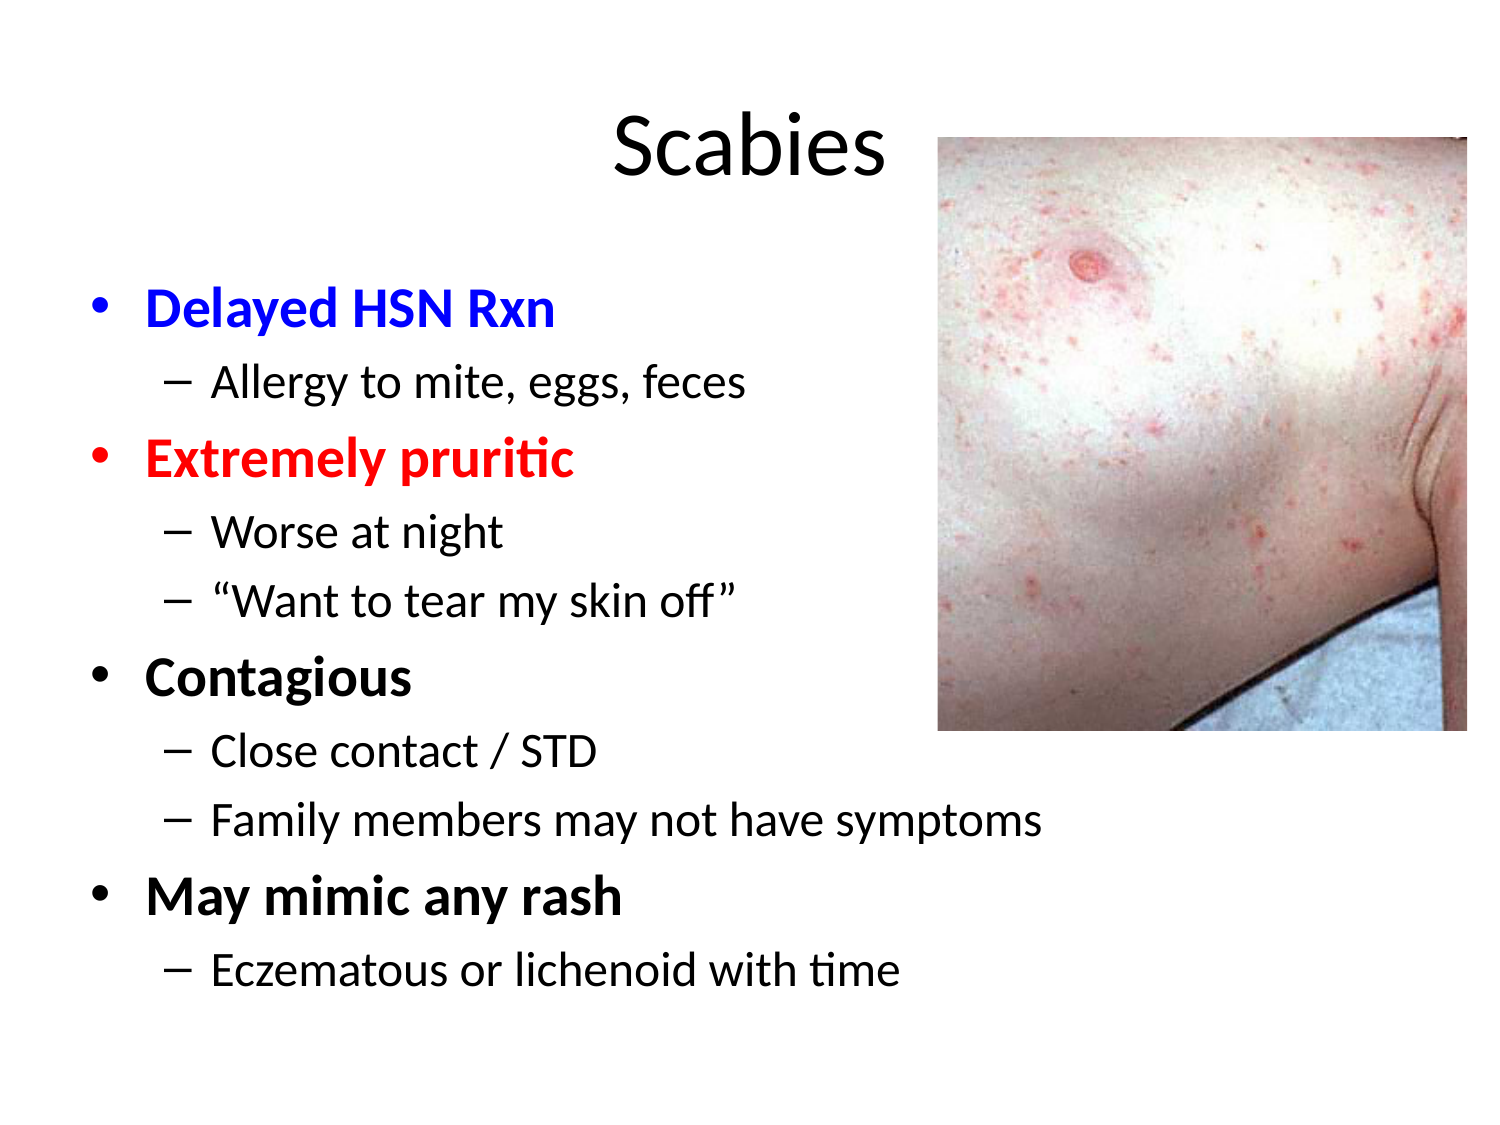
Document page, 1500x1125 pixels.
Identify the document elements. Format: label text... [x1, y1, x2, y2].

list Delayed HSN Rxn Allergy to mite, eggs, feces Extremely pruritic Worse at night “Want to tear my skin off” Contagious Close contact / STD Family members may not have symptoms May mimic any rash Eczematous or lichenoid with time [75, 262, 1125, 1005]
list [937, 137, 1468, 732]
title Scabies [75, 45, 1425, 233]
